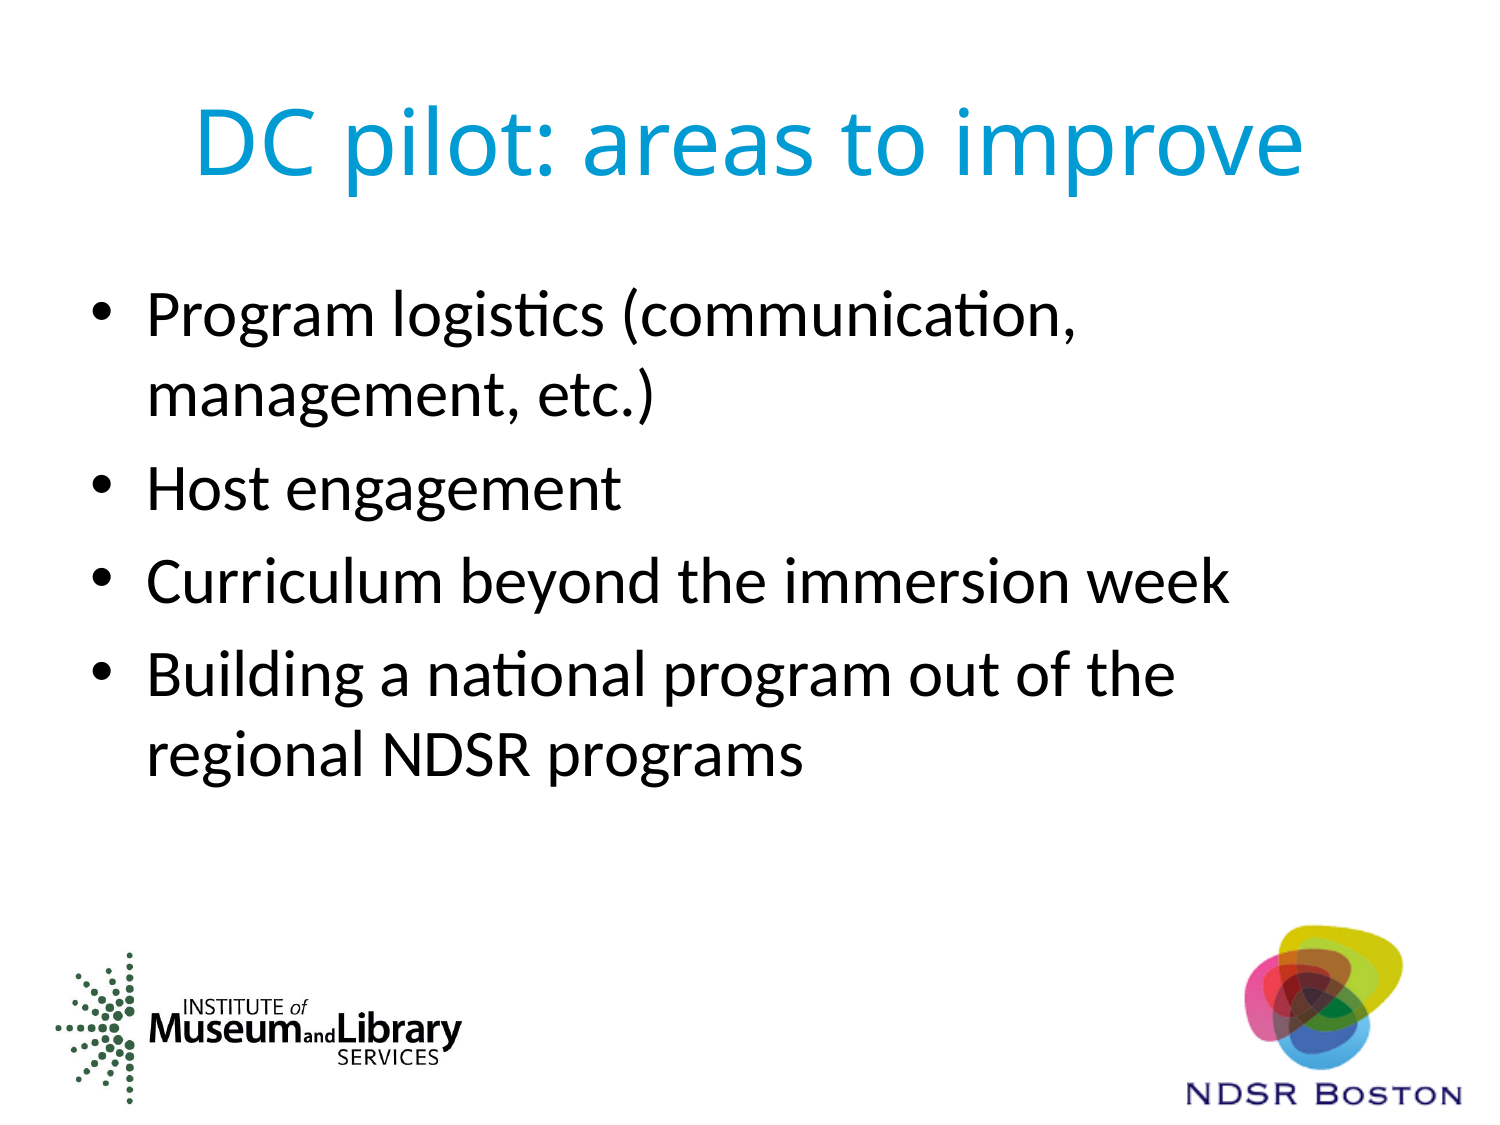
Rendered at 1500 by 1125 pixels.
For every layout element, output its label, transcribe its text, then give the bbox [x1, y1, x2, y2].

list Program logistics (communication, management, etc.) Host engagement Curriculum beyond the immersion week Building a national program out of the regional NDSR programs [75, 262, 1425, 1005]
title DC pilot: areas to improve [75, 45, 1425, 233]
picture [50, 931, 475, 1125]
picture [1187, 909, 1463, 1125]
